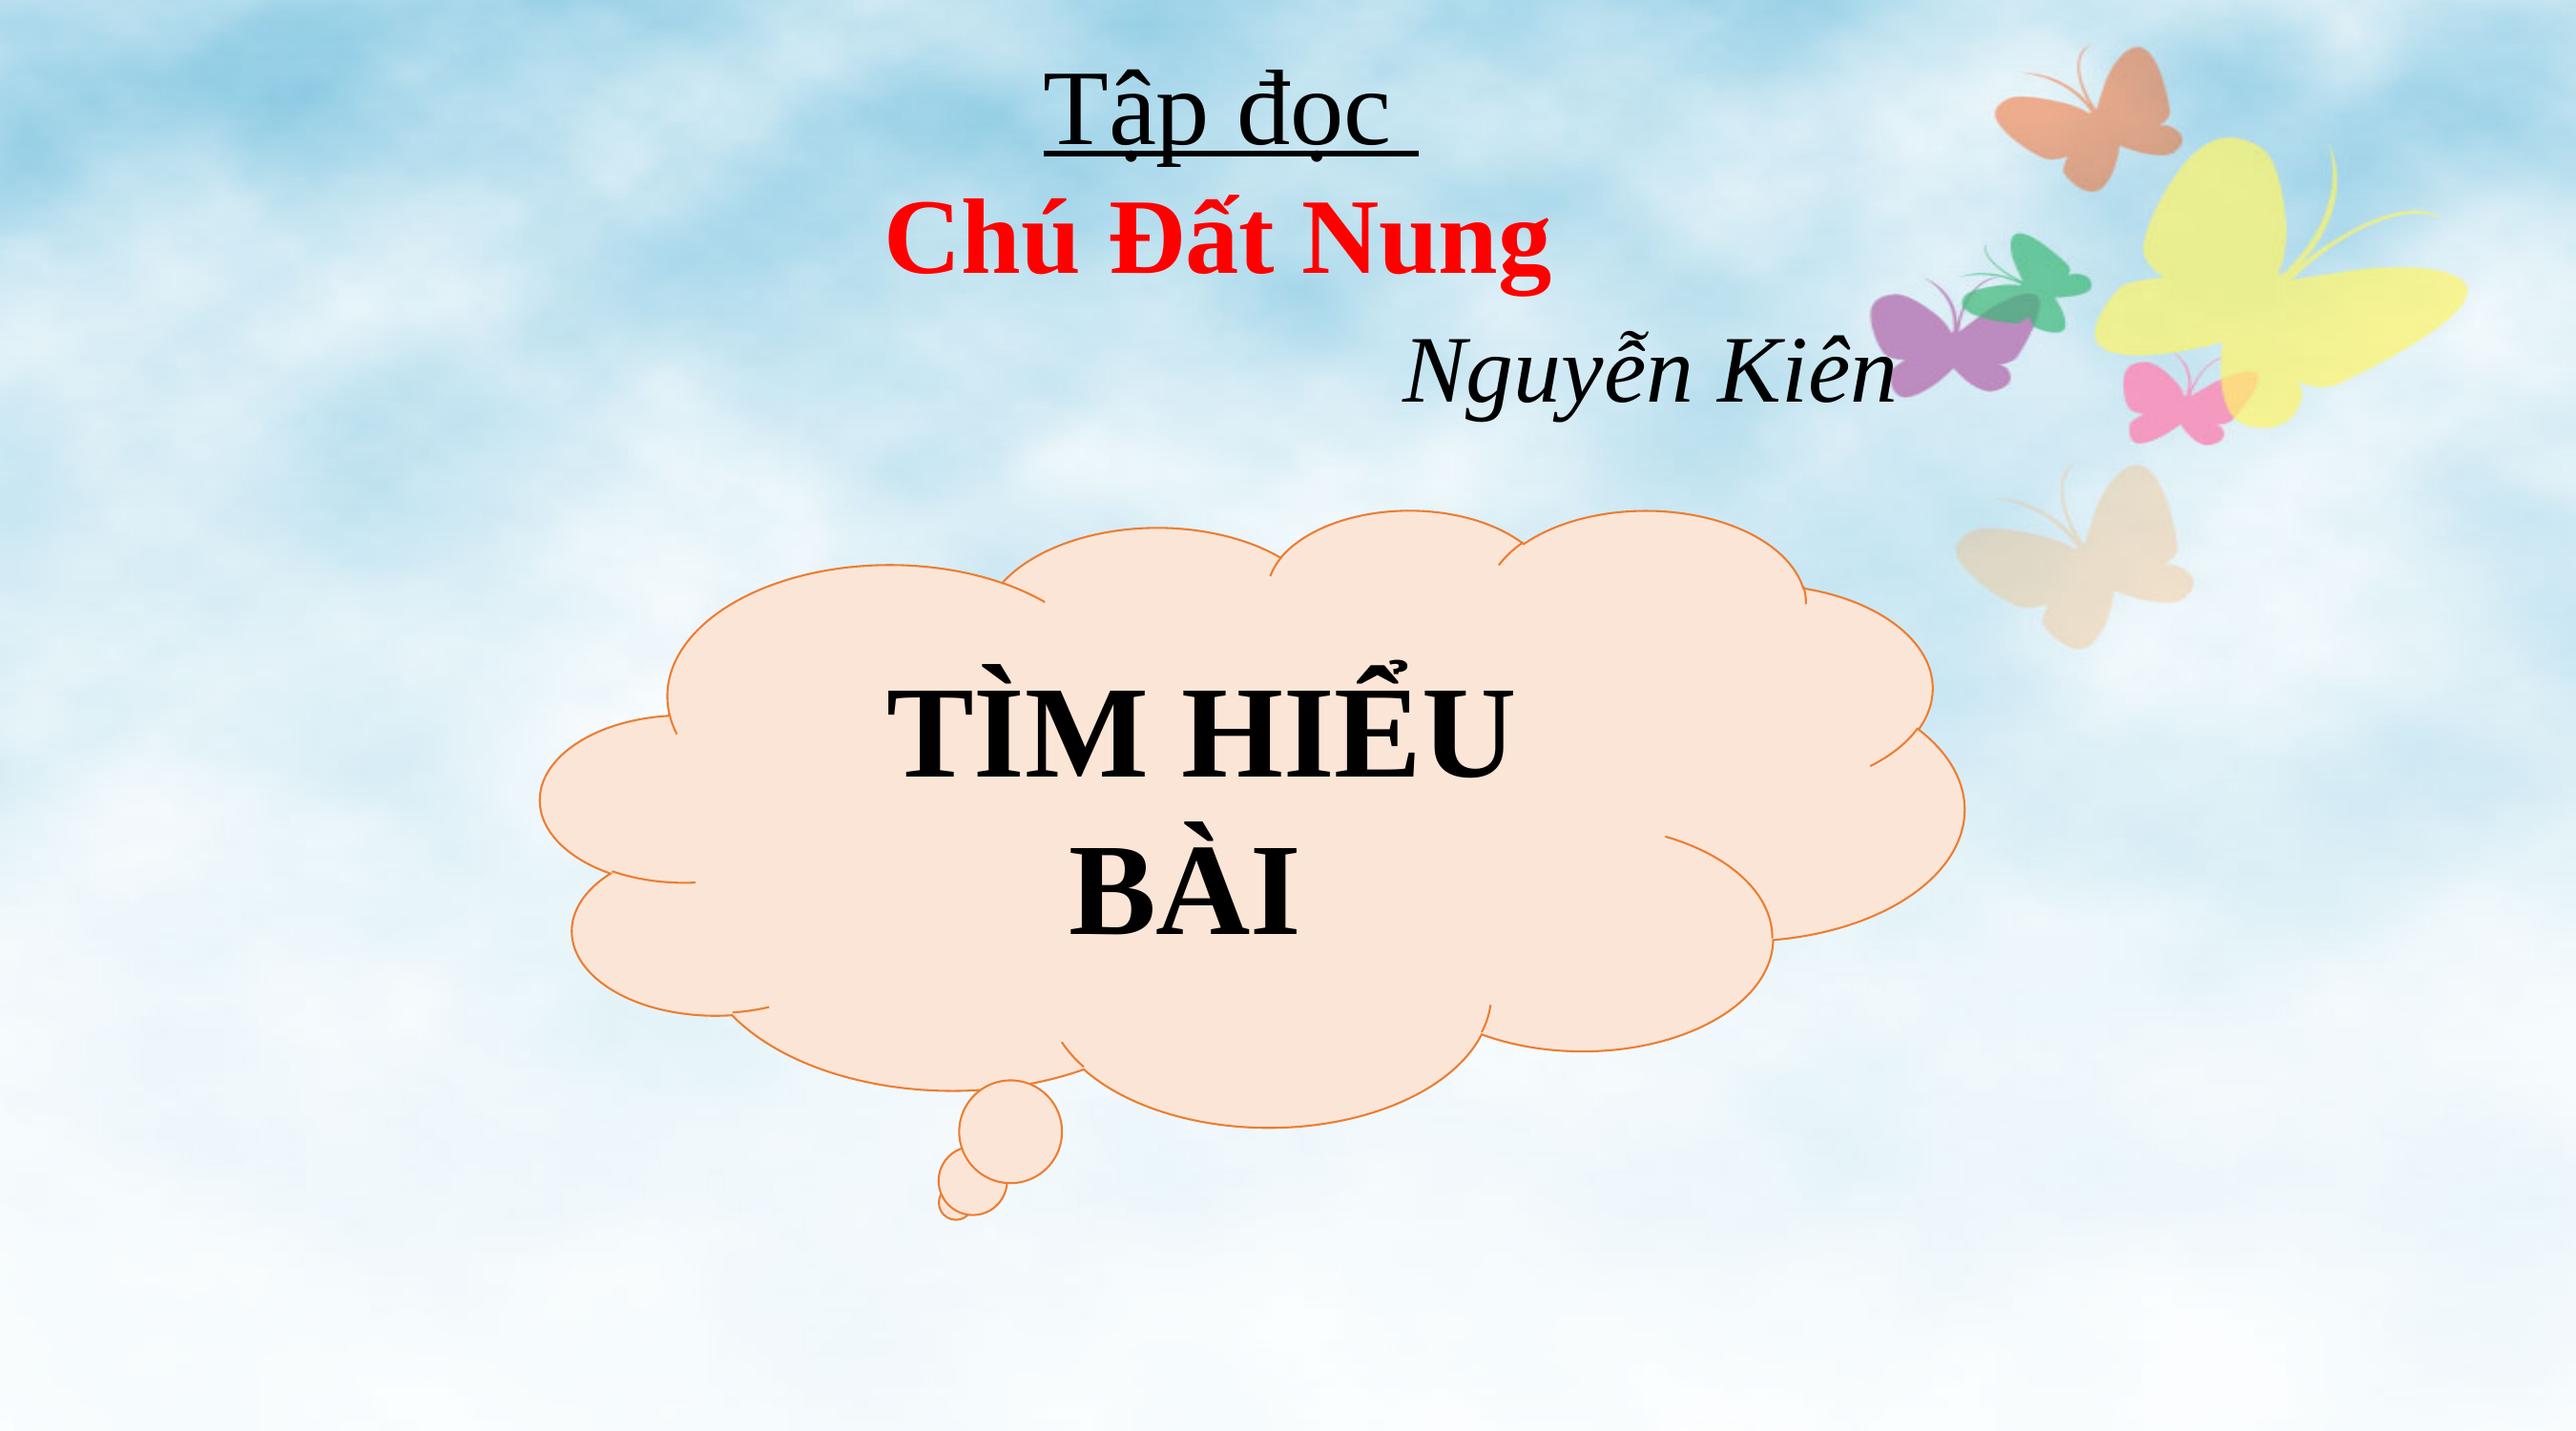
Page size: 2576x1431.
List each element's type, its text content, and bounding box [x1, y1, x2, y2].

text_box TÌM HIỂU BÀI [538, 509, 1966, 1221]
picture [0, 0, 2576, 1431]
text_box Tập đọc Chú Đất Nung Nguyễn Kiên [375, 28, 2088, 434]
